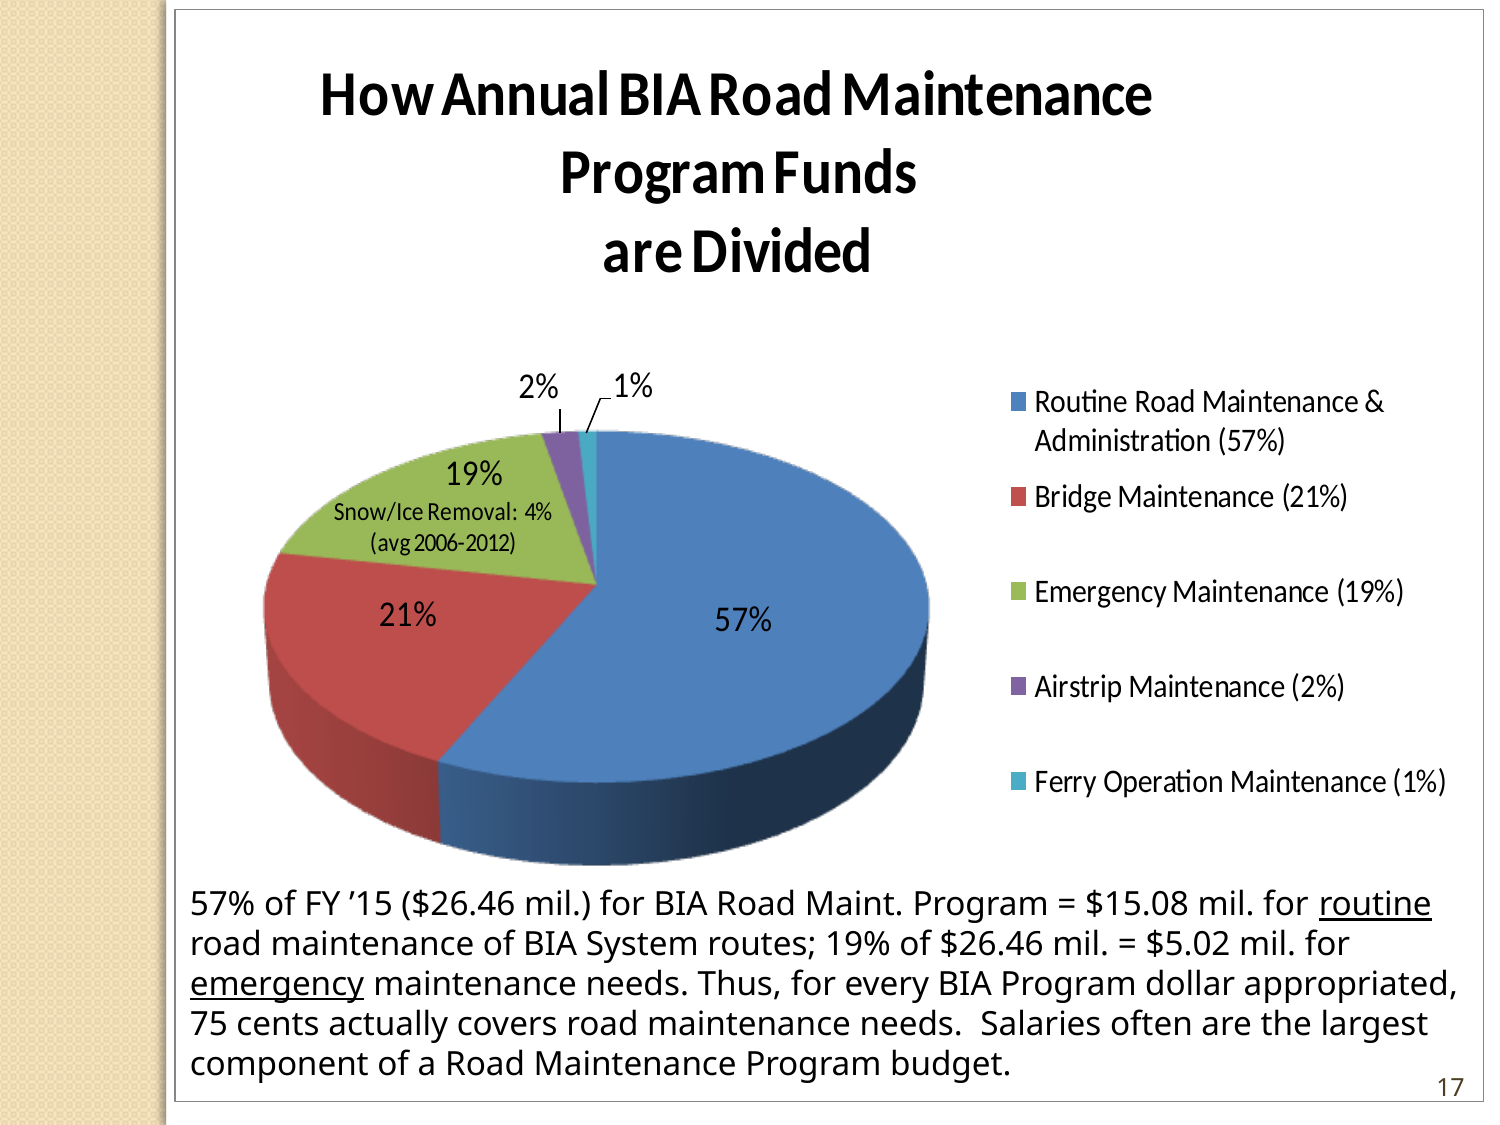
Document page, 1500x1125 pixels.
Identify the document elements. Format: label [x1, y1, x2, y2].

text_box [166, 0, 1493, 1112]
